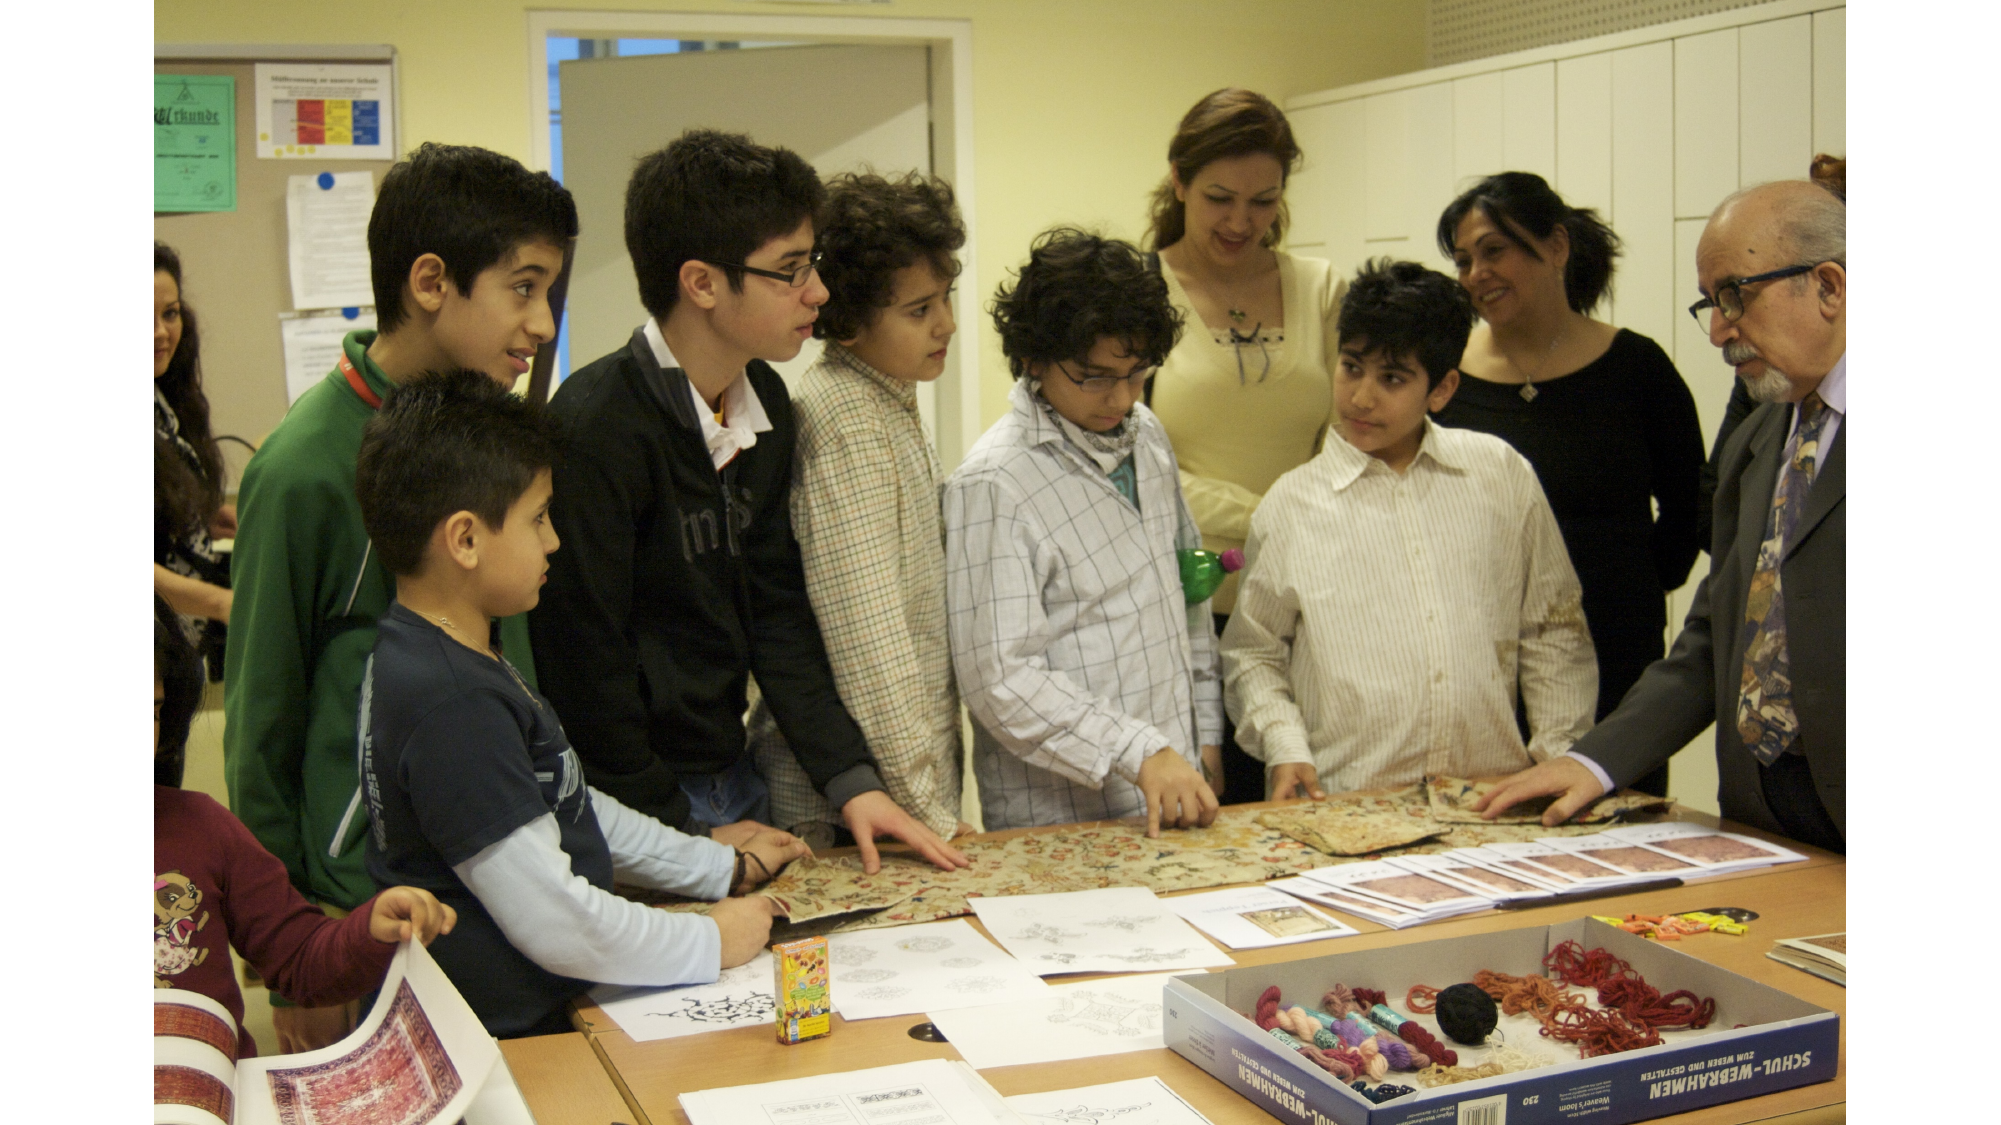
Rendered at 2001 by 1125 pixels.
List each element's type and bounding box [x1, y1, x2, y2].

picture [154, 0, 1846, 1125]
